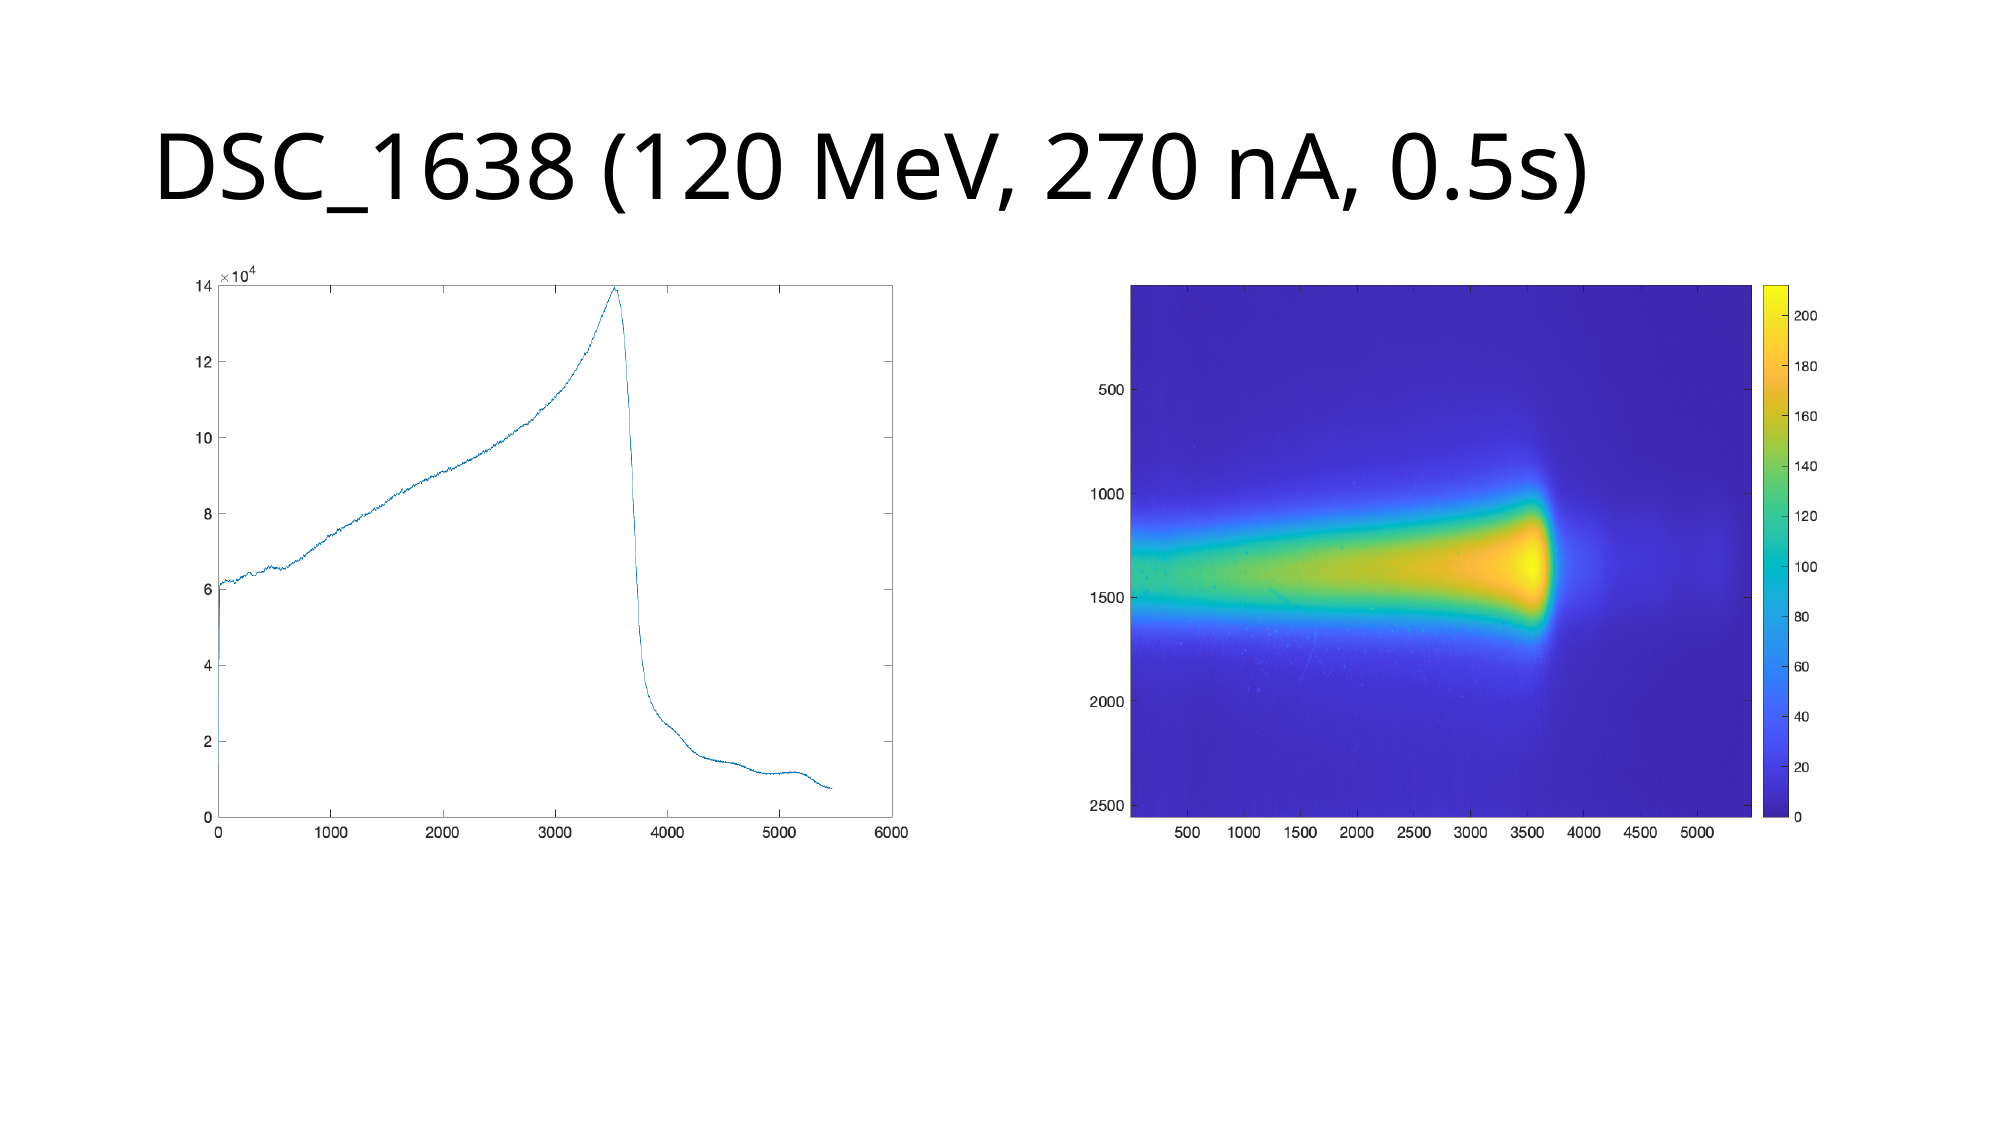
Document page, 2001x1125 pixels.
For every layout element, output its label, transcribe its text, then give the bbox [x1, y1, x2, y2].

picture [105, 236, 974, 888]
picture [1026, 236, 1895, 888]
text_box DSC_1638 (120 MeV, 270 nA, 0.5s) [137, 112, 1863, 278]
